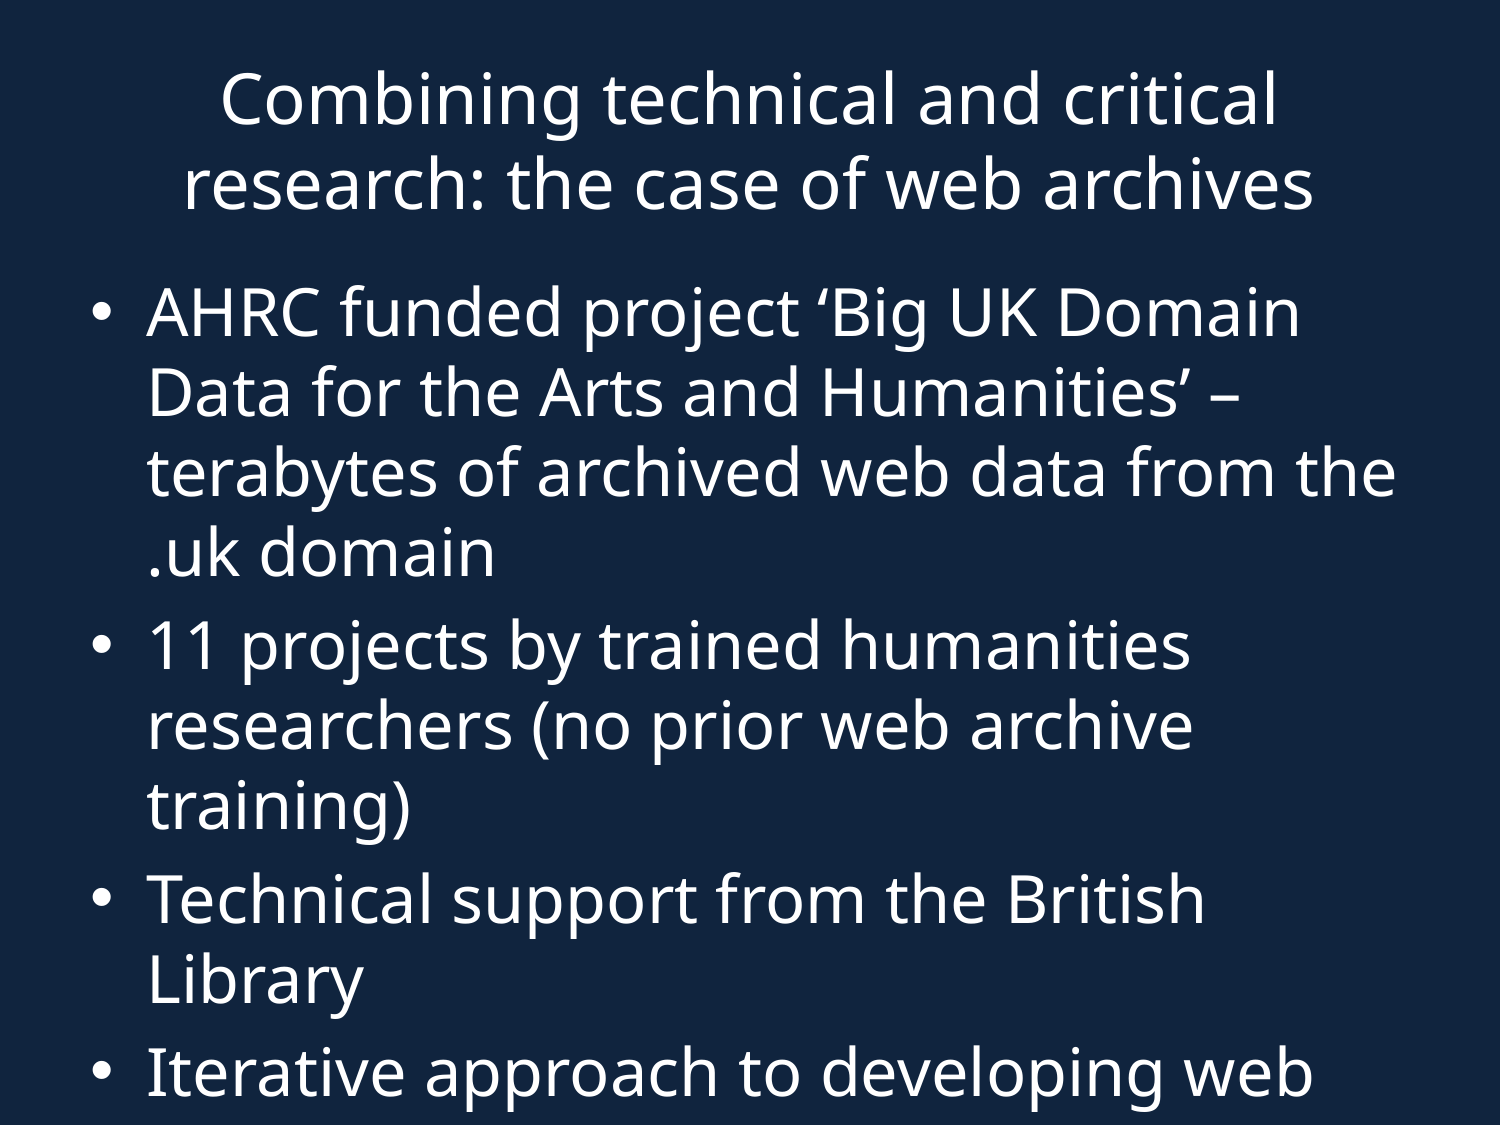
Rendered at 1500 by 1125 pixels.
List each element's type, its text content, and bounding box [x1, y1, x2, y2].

title Combining technical and critical research: the case of web archives [75, 45, 1425, 233]
list AHRC funded project ‘Big UK Domain Data for the Arts and Humanities’ – terabytes of archived web data from the .uk domain 11 projects by trained humanities researchers (no prior web archive training) Technical support from the British Library Iterative approach to developing web archive research interface [75, 262, 1425, 1005]
